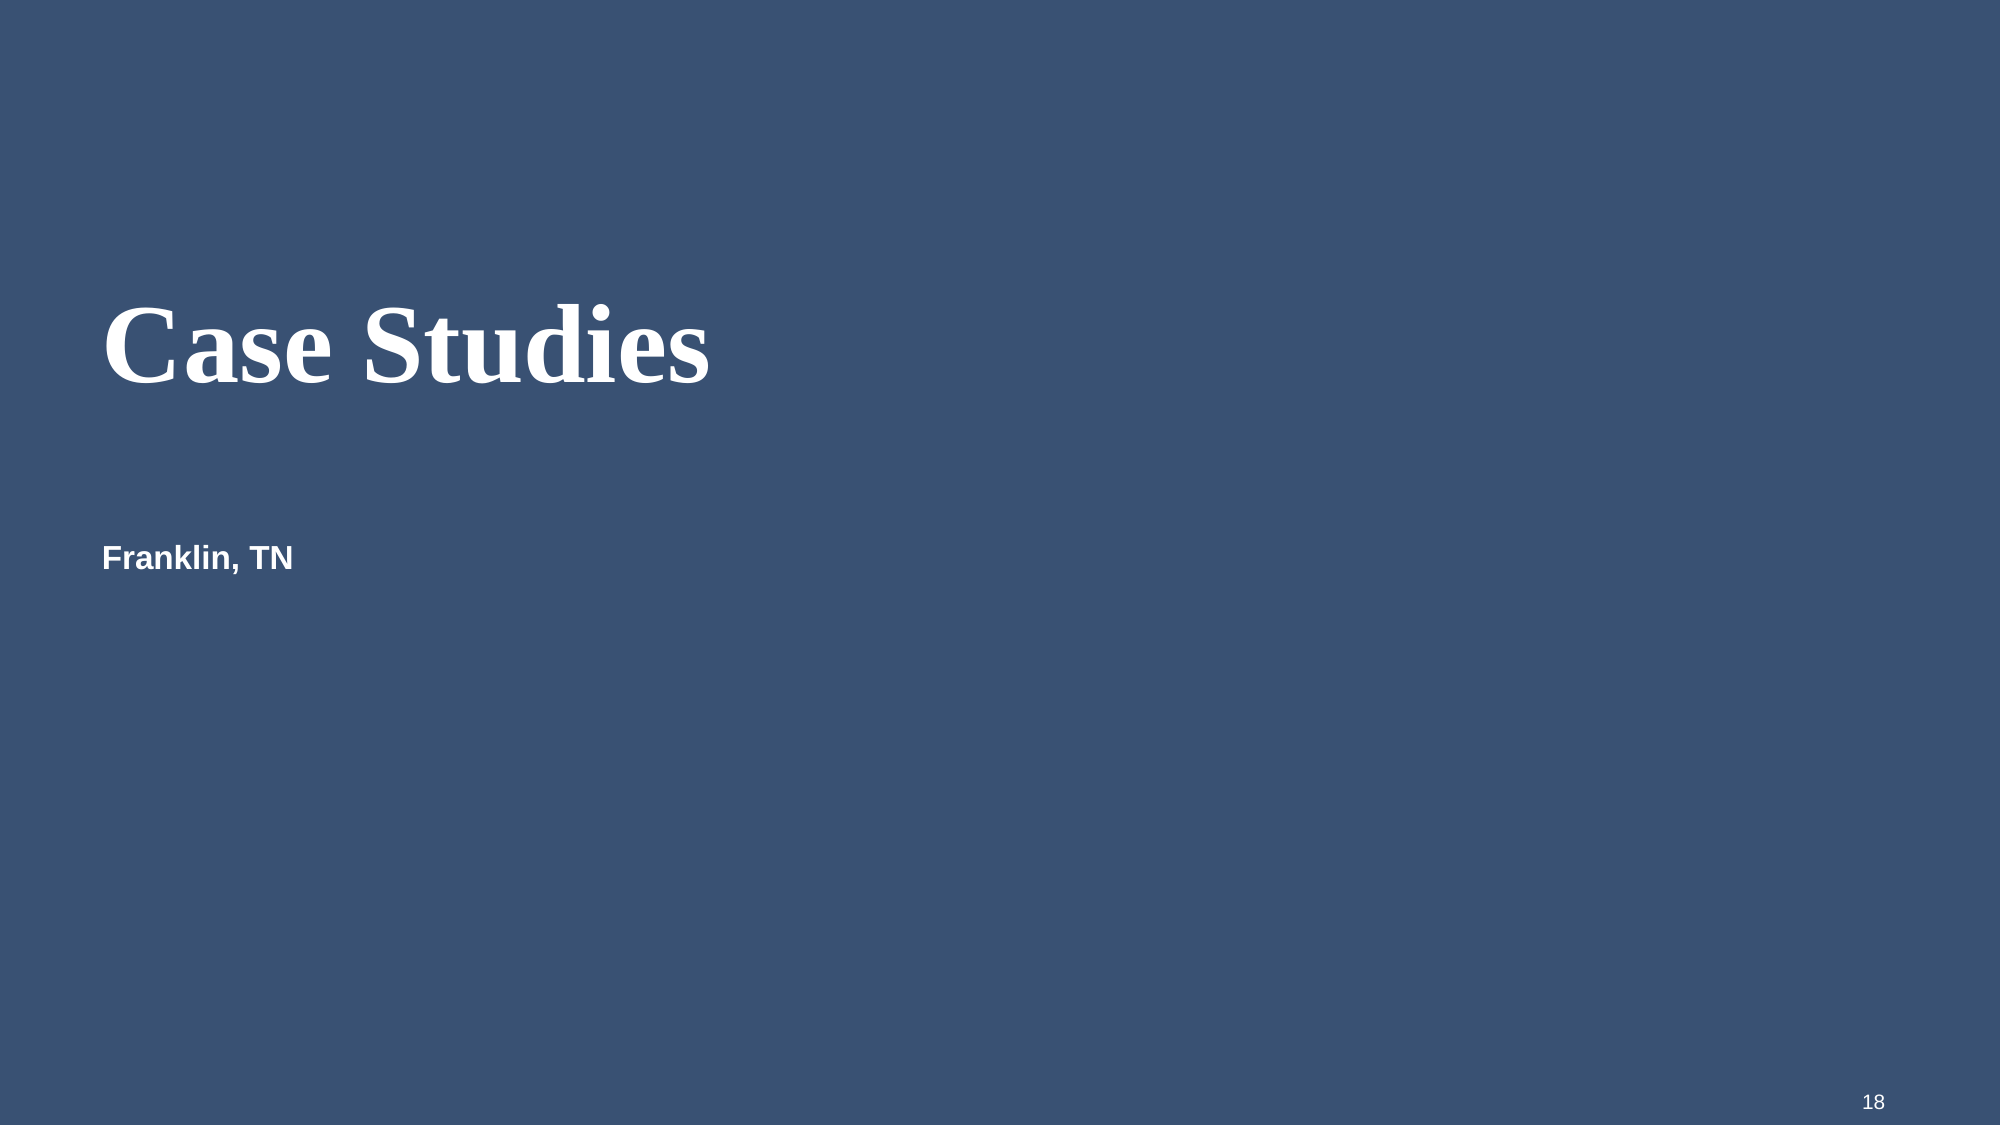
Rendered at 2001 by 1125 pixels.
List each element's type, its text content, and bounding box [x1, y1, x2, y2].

slide_number 18 [1449, 1079, 1900, 1123]
title Case Studies [101, 262, 1902, 415]
list Franklin, TN [101, 528, 984, 597]
